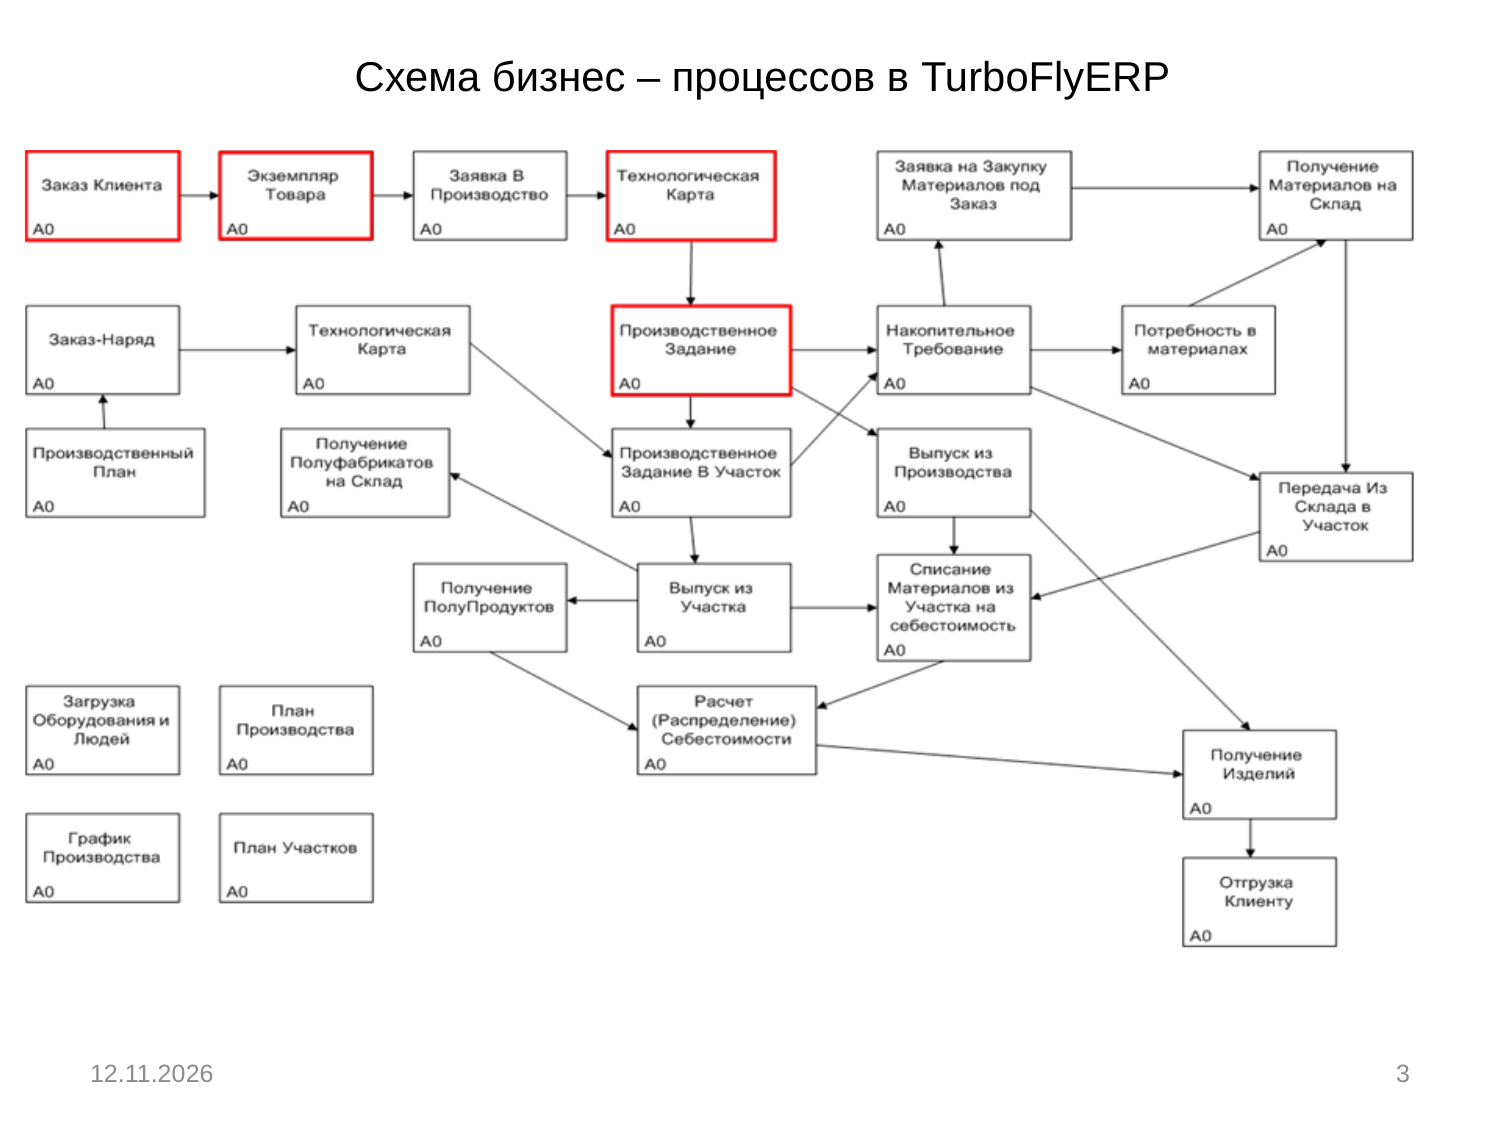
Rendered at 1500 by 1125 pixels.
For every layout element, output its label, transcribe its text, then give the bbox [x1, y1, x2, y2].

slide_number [75, 1042, 425, 1103]
picture [24, 149, 1451, 949]
title Схема бизнес – процессов в TurboFlyERP [99, 37, 1425, 113]
slide_number 3 [1074, 1042, 1425, 1103]
